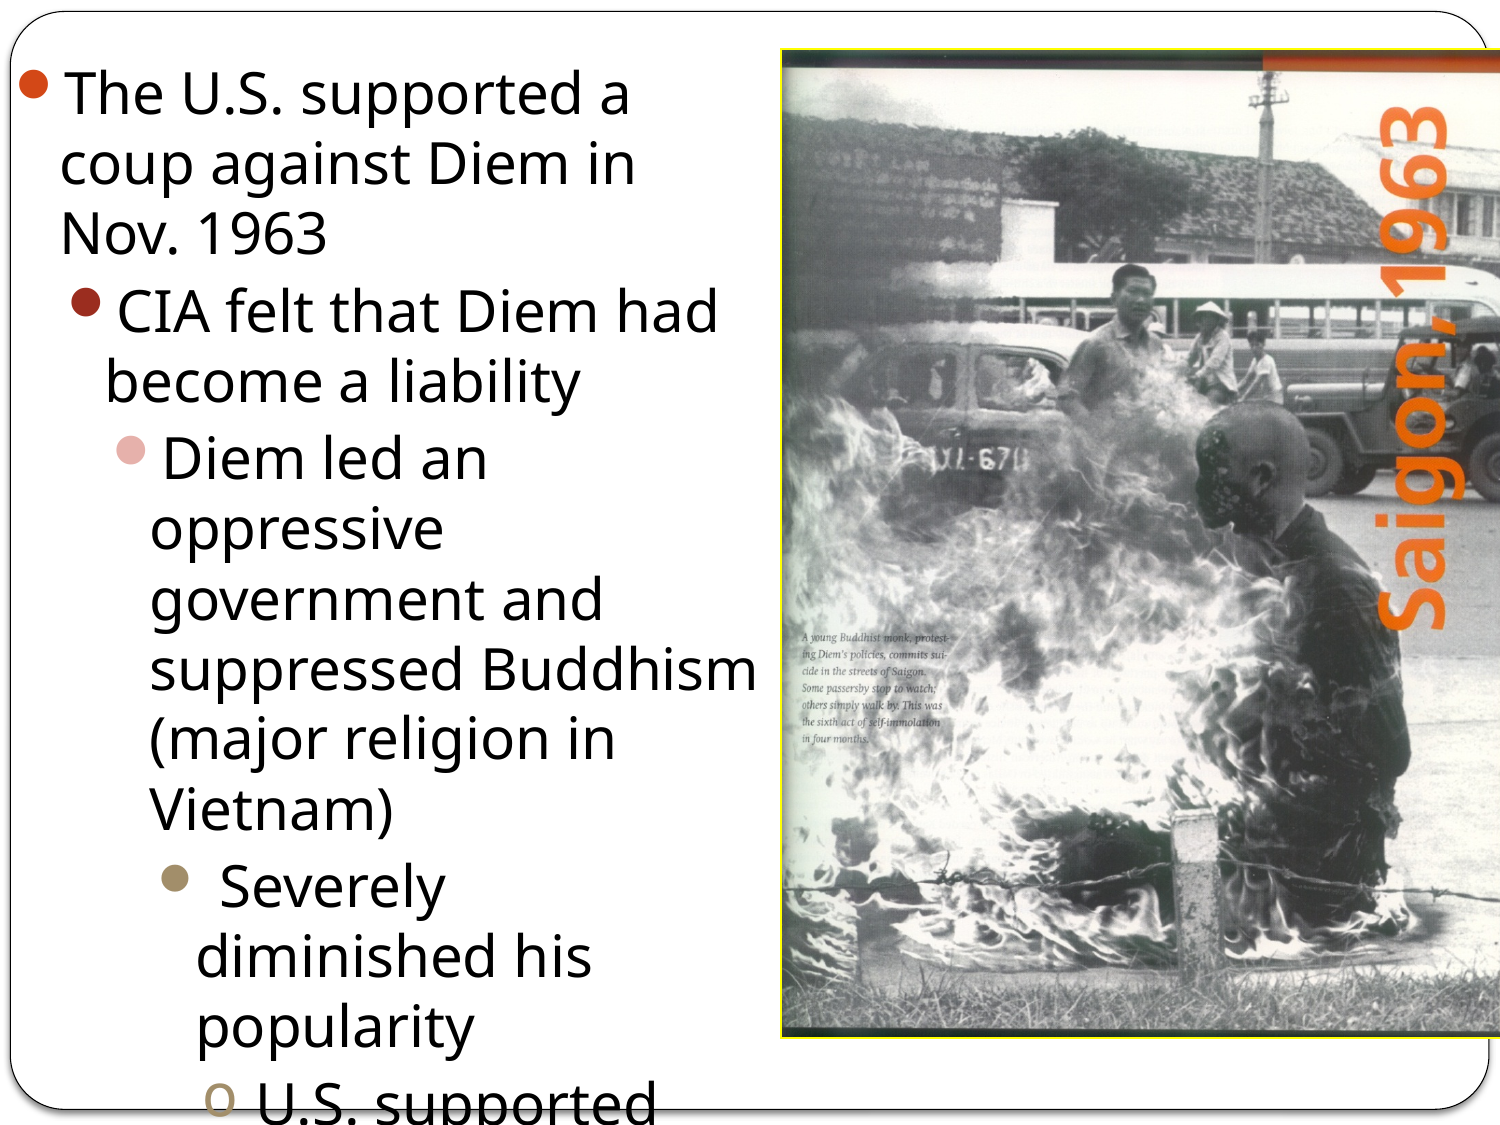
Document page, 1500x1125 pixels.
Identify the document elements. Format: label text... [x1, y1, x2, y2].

picture [781, 49, 1500, 1038]
list The U.S. supported a coup against Diem in Nov. 1963 CIA felt that Diem had become a liability Diem led an oppressive government and suppressed Buddhism (major religion in Vietnam) Severely diminished his popularity U.S. supported the new leadership. President Kennedy was assassinated shortly after [0, 48, 775, 1124]
